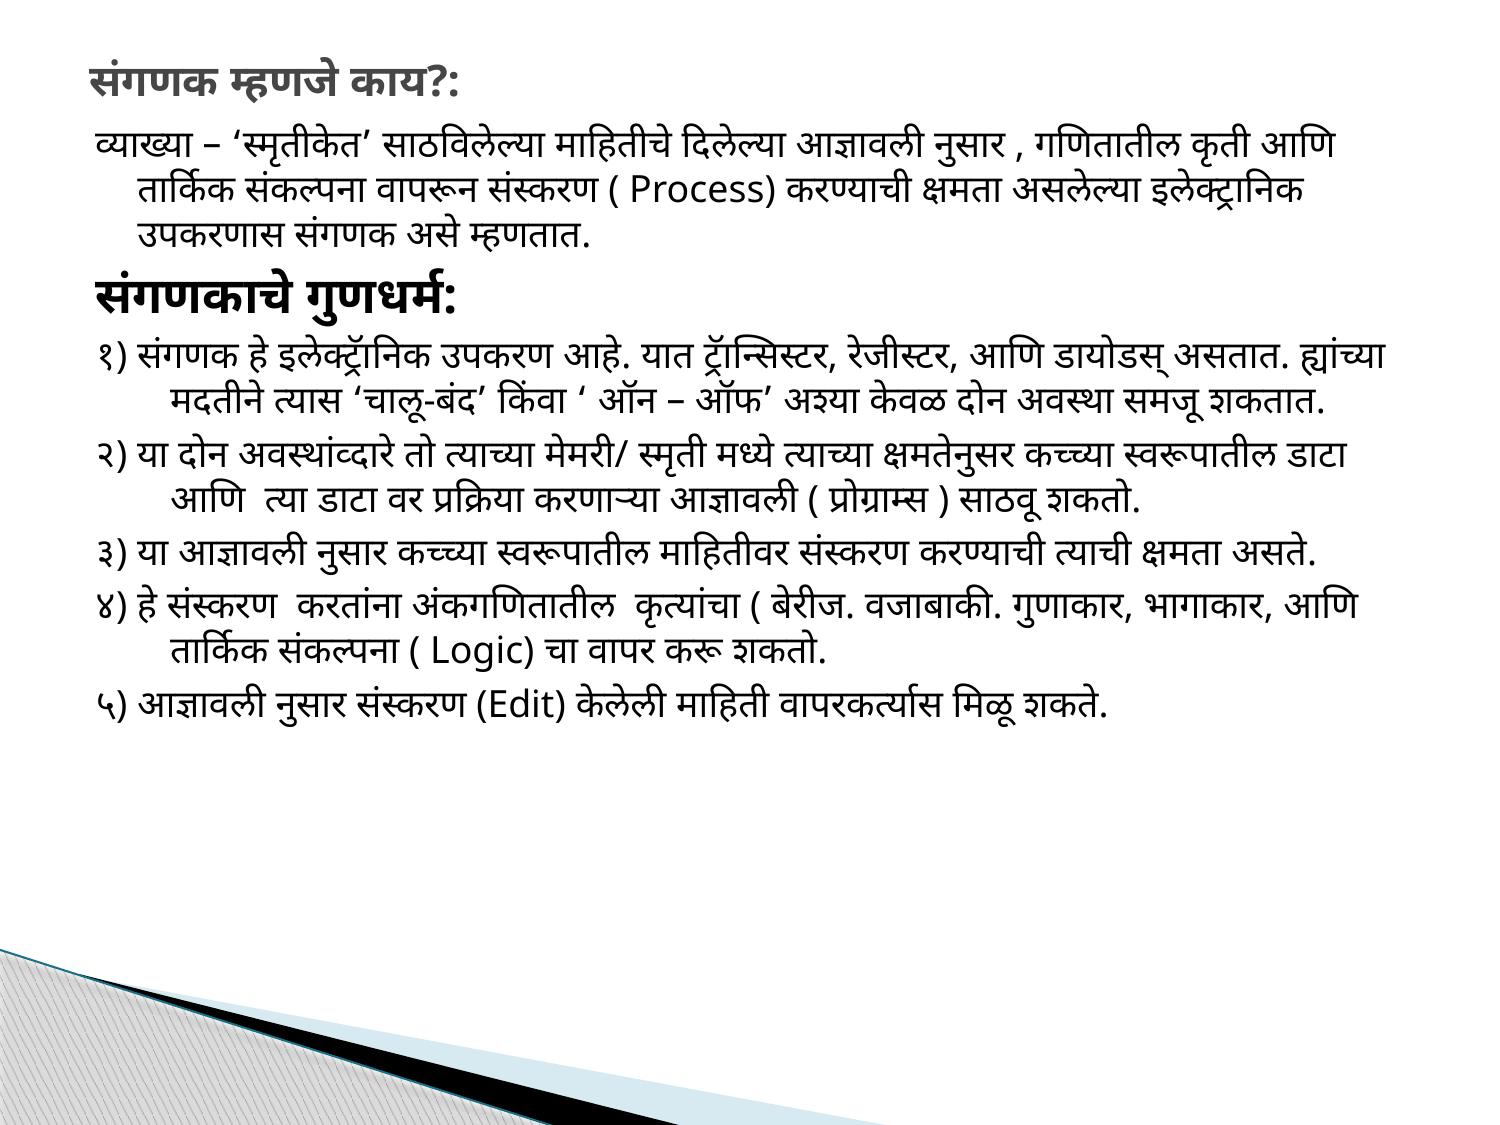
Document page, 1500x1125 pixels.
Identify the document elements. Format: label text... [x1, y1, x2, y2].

list व्याख्या – ‘स्मृतीकेत’ साठविलेल्या माहितीचे दिलेल्या आज्ञावली नुसार , गणितातील कृती आणि तार्किक संकल्पना वापरून संस्करण ( Process) करण्याची क्षमता असलेल्या इलेक्ट्रानिक उपकरणास संगणक असे म्हणतात. संगणकाचे गुणधर्म: १) संगणक हे इलेक्ट्रॅानिक उपकरण आहे. यात ट्रॅान्सिस्टर, रेजीस्टर, आणि डायोडस् असतात. ह्यांच्या मदतीने त्यास ‘चालू-बंद’ किंवा ‘ ऑन – ऑफ’ अश्या केवळ दोन अवस्था समजू शकतात. २) या दोन अवस्थांव्दारे तो त्याच्या मेमरी/ स्मृती मध्ये त्याच्या क्षमतेनुसर कच्च्या स्वरूपातील डाटा आणि त्या डाटा वर प्रक्रिया करणाऱ्या आज्ञावली ( प्रोग्राम्स ) साठवू शकतो. ३) या आज्ञावली नुसार कच्च्या स्वरूपातील माहितीवर संस्करण करण्याची त्याची क्षमता असते. ४) हे संस्करण करतांना अंकगणितातील कृत्यांचा ( बेरीज. वजाबाकी. गुणाकार, भागाकार, आणि तार्किक संकल्पना ( Logic) चा वापर करू शकतो. ५) आज्ञावली नुसार संस्करण (Edit) केलेली माहिती वापरकर्त्यास मिळू शकते. [62, 112, 1413, 1000]
title संगणक म्हणजे काय?: [75, 45, 1425, 113]
